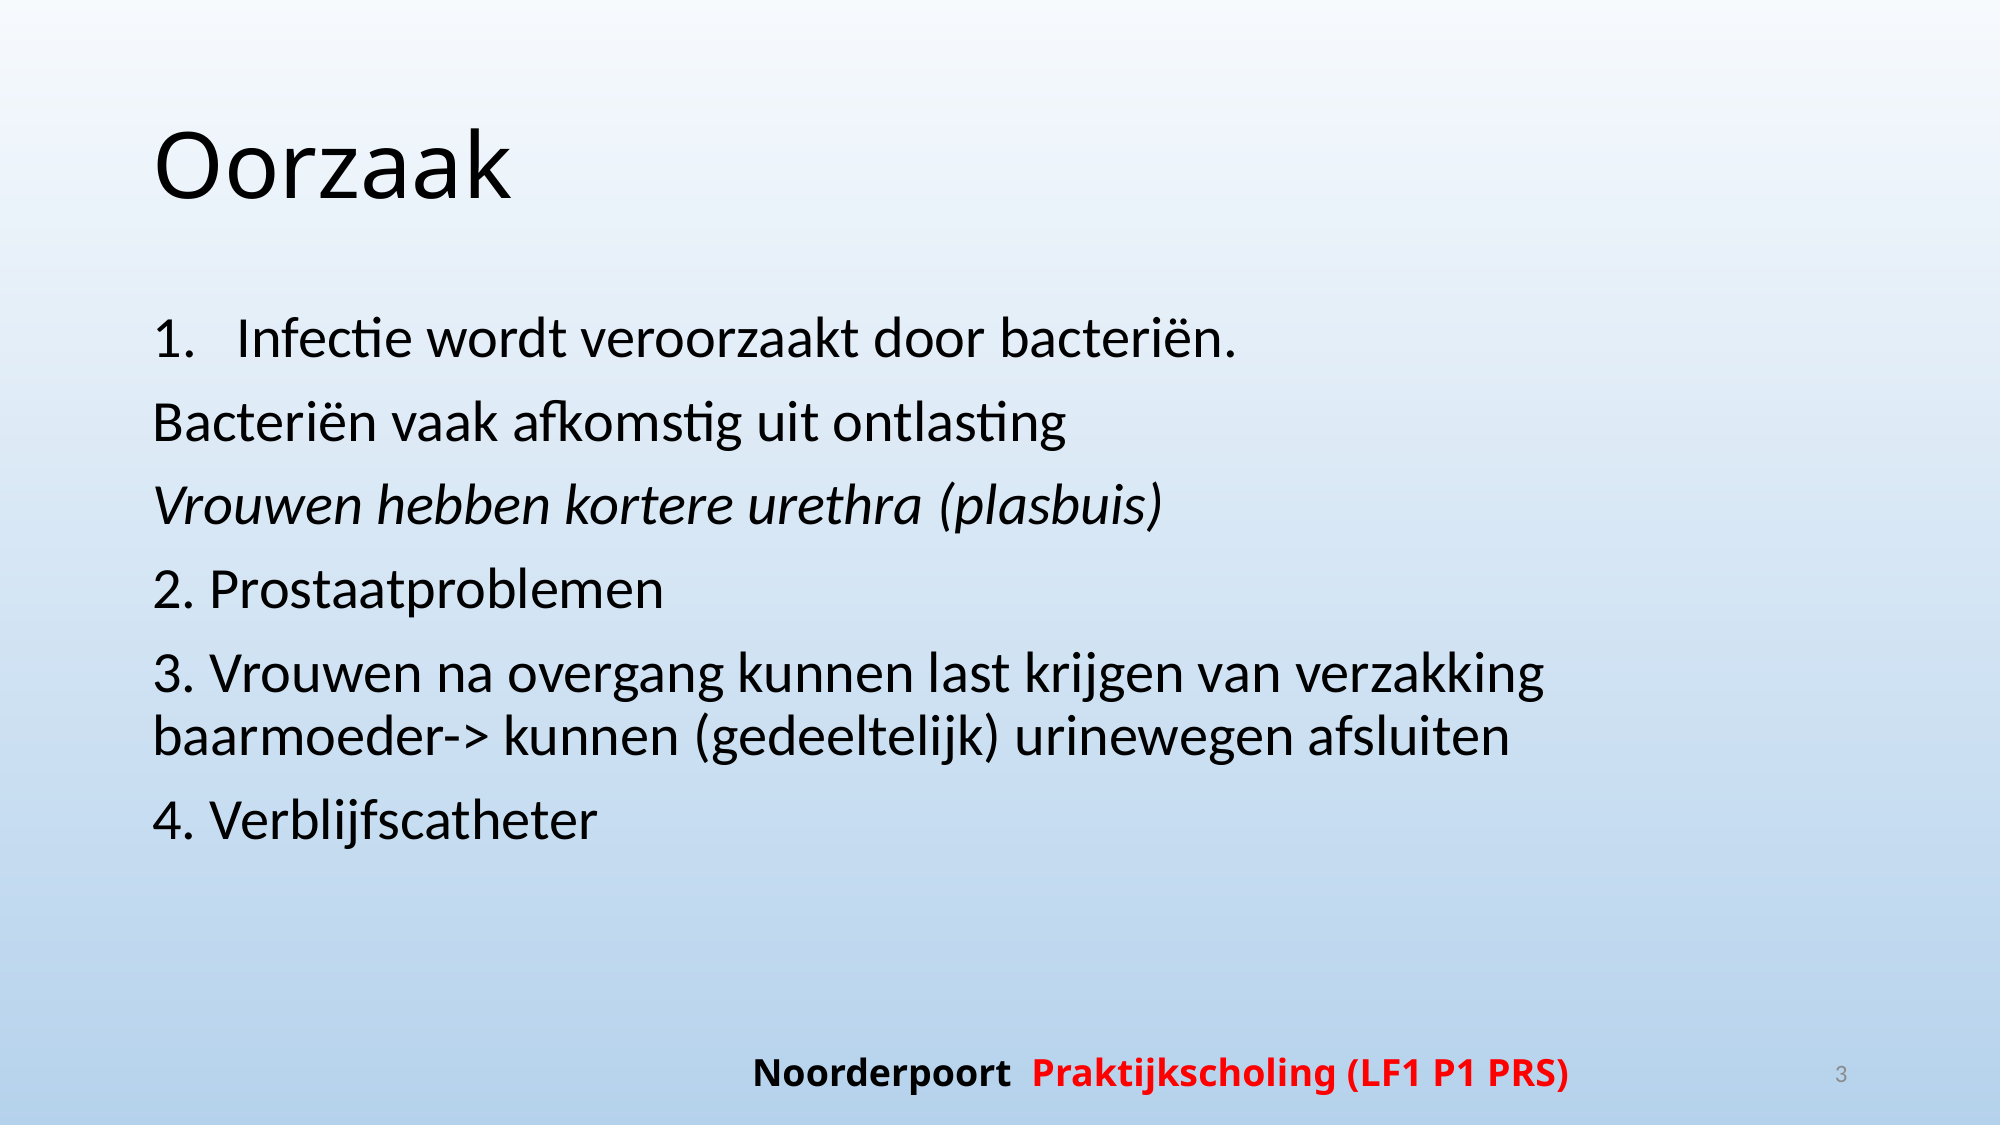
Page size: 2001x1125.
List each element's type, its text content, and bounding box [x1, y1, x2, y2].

slide_number 3 [1412, 1042, 1863, 1103]
list Infectie wordt veroorzaakt door bacteriën. Bacteriën vaak afkomstig uit ontlasting Vrouwen hebben kortere urethra (plasbuis) 2. Prostaatproblemen 3. Vrouwen na overgang kunnen last krijgen van verzakking baarmoeder-> kunnen (gedeeltelijk) urinewegen afsluiten 4. Verblijfscatheter [137, 299, 1863, 1014]
text_box Noorderpoort Praktijkscholing (LF1 P1 PRS) [737, 1041, 1624, 1102]
title Oorzaak [137, 59, 1863, 278]
